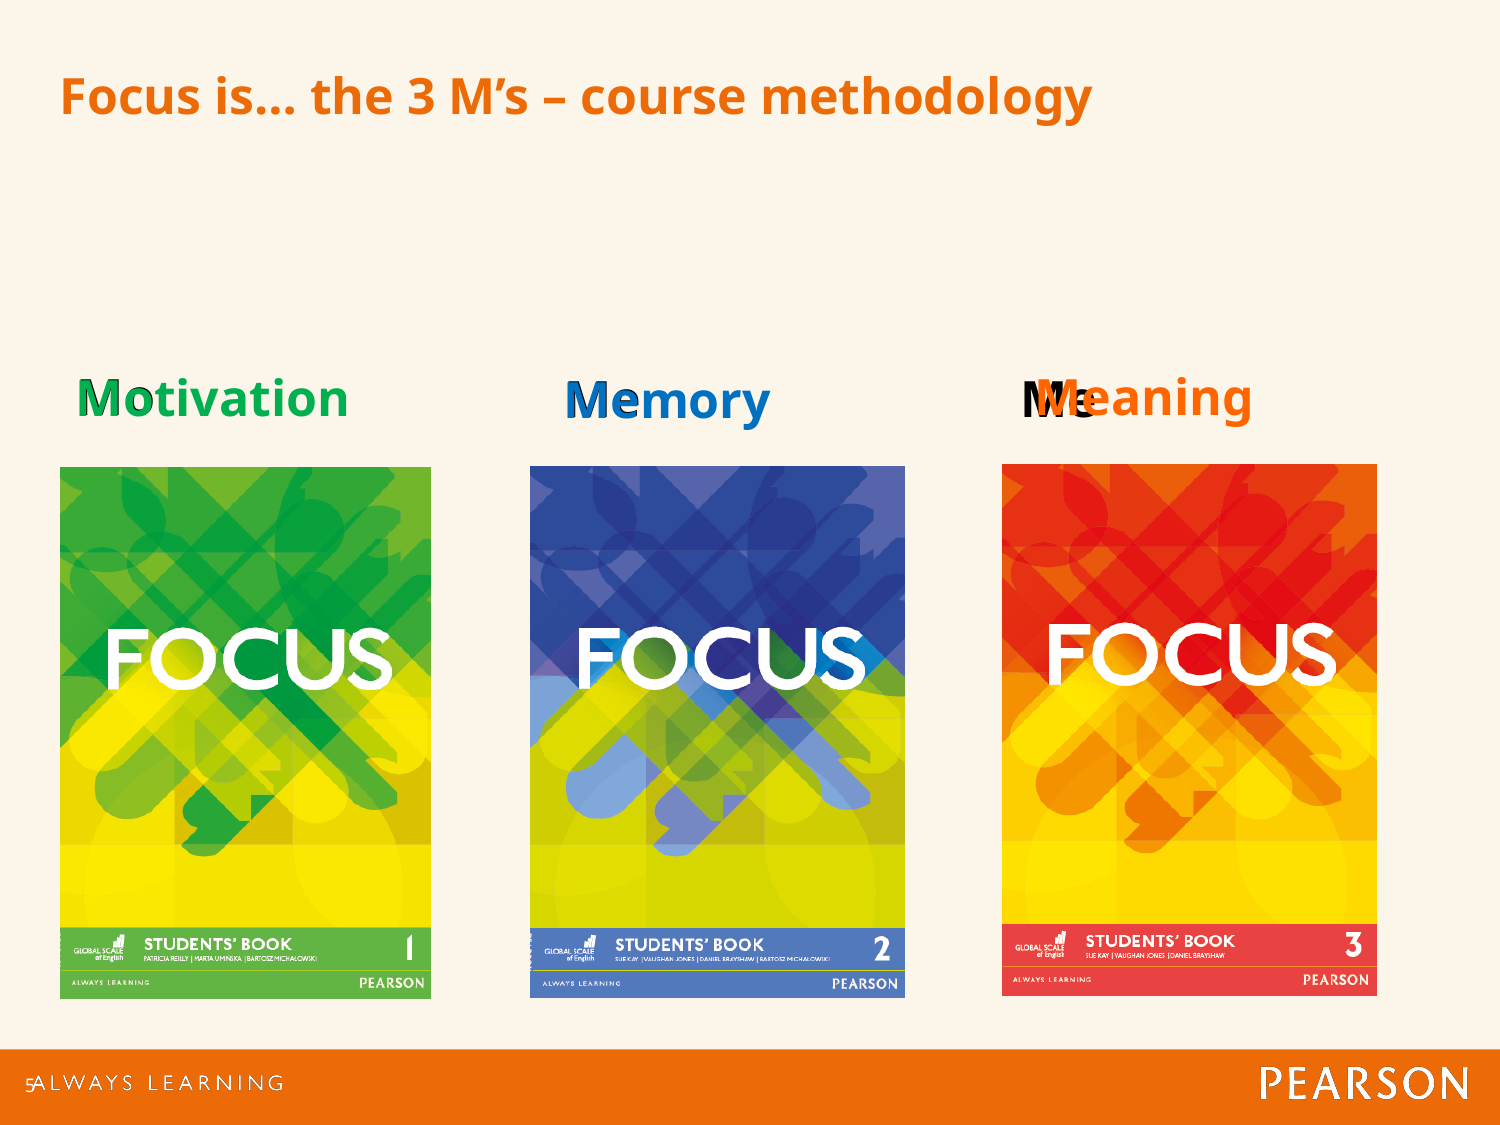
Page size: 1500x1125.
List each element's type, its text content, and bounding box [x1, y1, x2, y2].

picture [59, 466, 432, 999]
text_box Me [1005, 360, 1451, 436]
text_box Motivation [60, 358, 397, 435]
title Focus is… the 3 M’s – course methodology [59, 64, 1410, 213]
text_box Memory [548, 360, 994, 437]
slide_number 4 [24, 1073, 80, 1104]
picture [1228, 1042, 1500, 1124]
picture [0, 1042, 313, 1124]
text_box Meaning [851, 357, 1438, 434]
picture [1002, 464, 1377, 997]
picture [529, 465, 905, 998]
